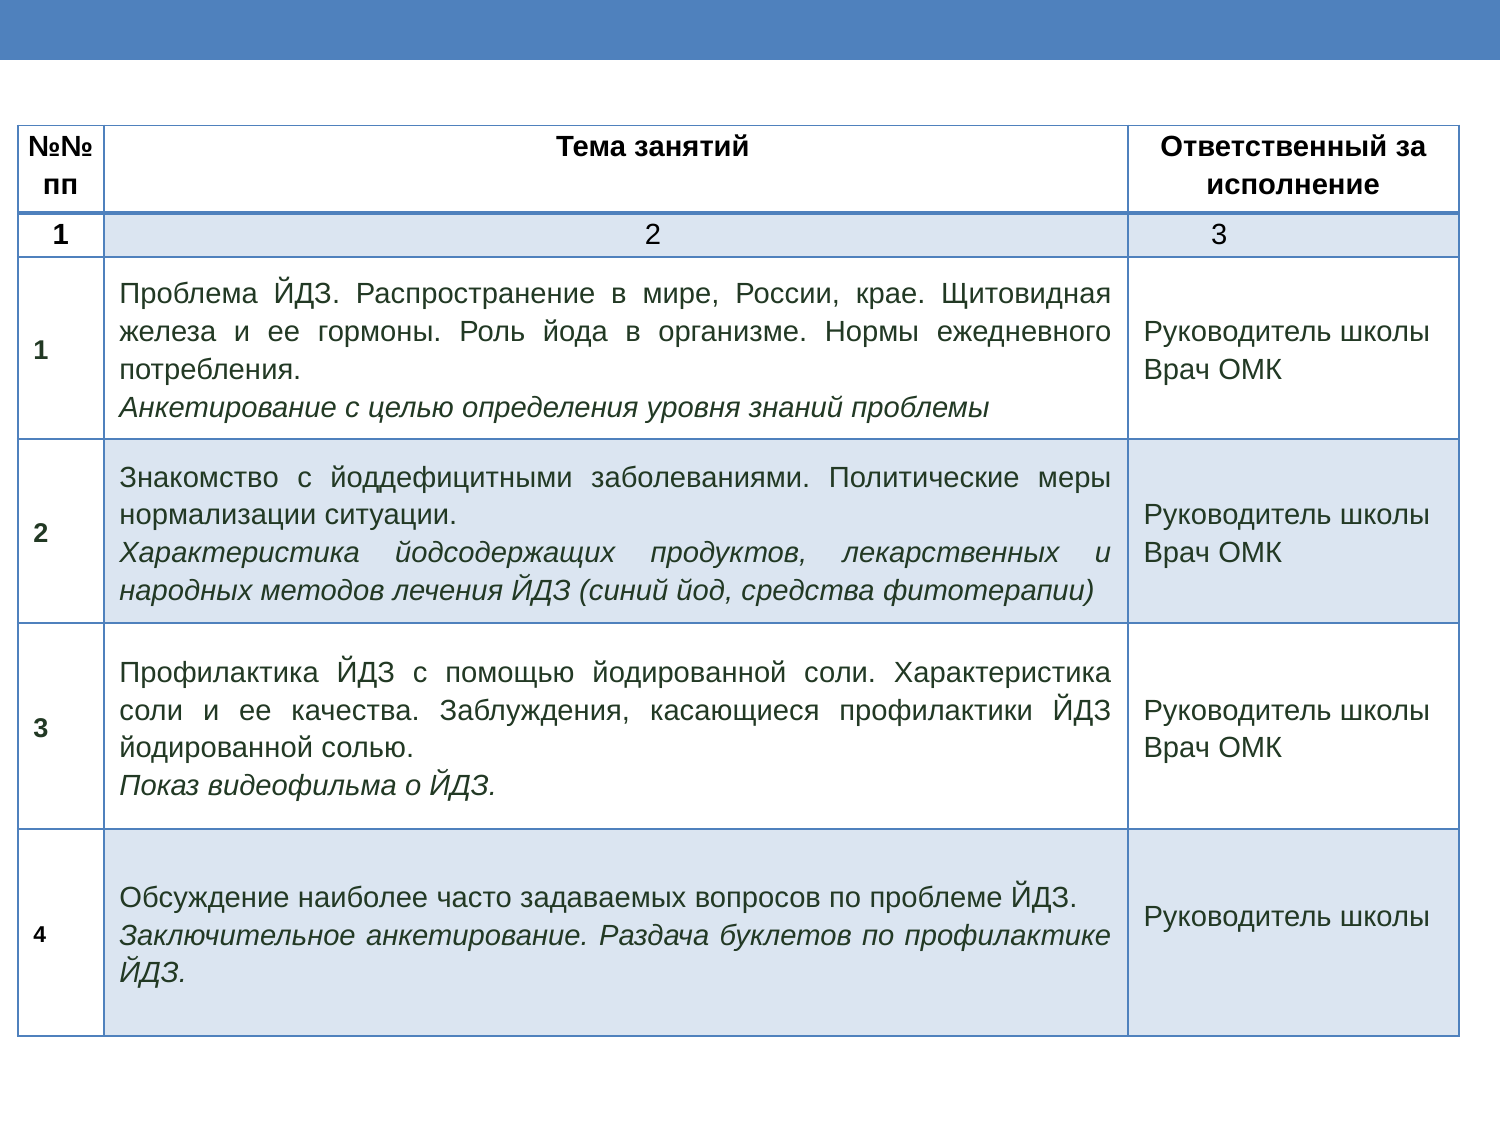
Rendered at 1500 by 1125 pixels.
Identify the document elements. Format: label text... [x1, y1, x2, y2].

table_cell 1 [19, 215, 103, 256]
table_cell 3 [19, 624, 103, 828]
table_header Тема занятий [105, 126, 1127, 211]
table_cell Руководитель школы Врач ОМК [1129, 440, 1458, 622]
table_cell Знакомство с йоддефицитными заболеваниями. Политические меры нормализации ситуации. Характеристика йодсодержащих продуктов, лекарственных и народных методов лечения ЙДЗ (синий йод, средства фитотерапии) [105, 440, 1127, 622]
table_cell Руководитель школы Врач ОМК [1129, 258, 1458, 438]
table_cell Профилактика ЙДЗ с помощью йодированной соли. Характеристика соли и ее качества. Заблуждения, касающиеся профилактики ЙДЗ йодированной солью. Показ видеофильма о ЙДЗ. [105, 624, 1127, 828]
table_cell Руководитель школы [1129, 830, 1458, 1035]
table_header №№ пп [19, 126, 103, 211]
table_cell 2 [105, 215, 1127, 256]
table_cell Проблема ЙДЗ. Распространение в мире, России, крае. Щитовидная железа и ее гормоны. Роль йода в организме. Нормы ежедневного потребления. Анкетирование с целью определения уровня знаний проблемы [105, 258, 1127, 438]
table_cell 3 [1129, 215, 1458, 256]
table_header Ответственный за исполнение [1129, 126, 1458, 211]
table_cell Обсуждение наиболее часто задаваемых вопросов по проблеме ЙДЗ. Заключительное анкетирование. Раздача буклетов по профилактике ЙДЗ. [105, 830, 1127, 1035]
table_cell 4 [19, 830, 103, 1035]
table_cell 1 [19, 258, 103, 438]
table_cell 2 [19, 440, 103, 622]
table_cell Руководитель школы Врач ОМК [1129, 624, 1458, 828]
